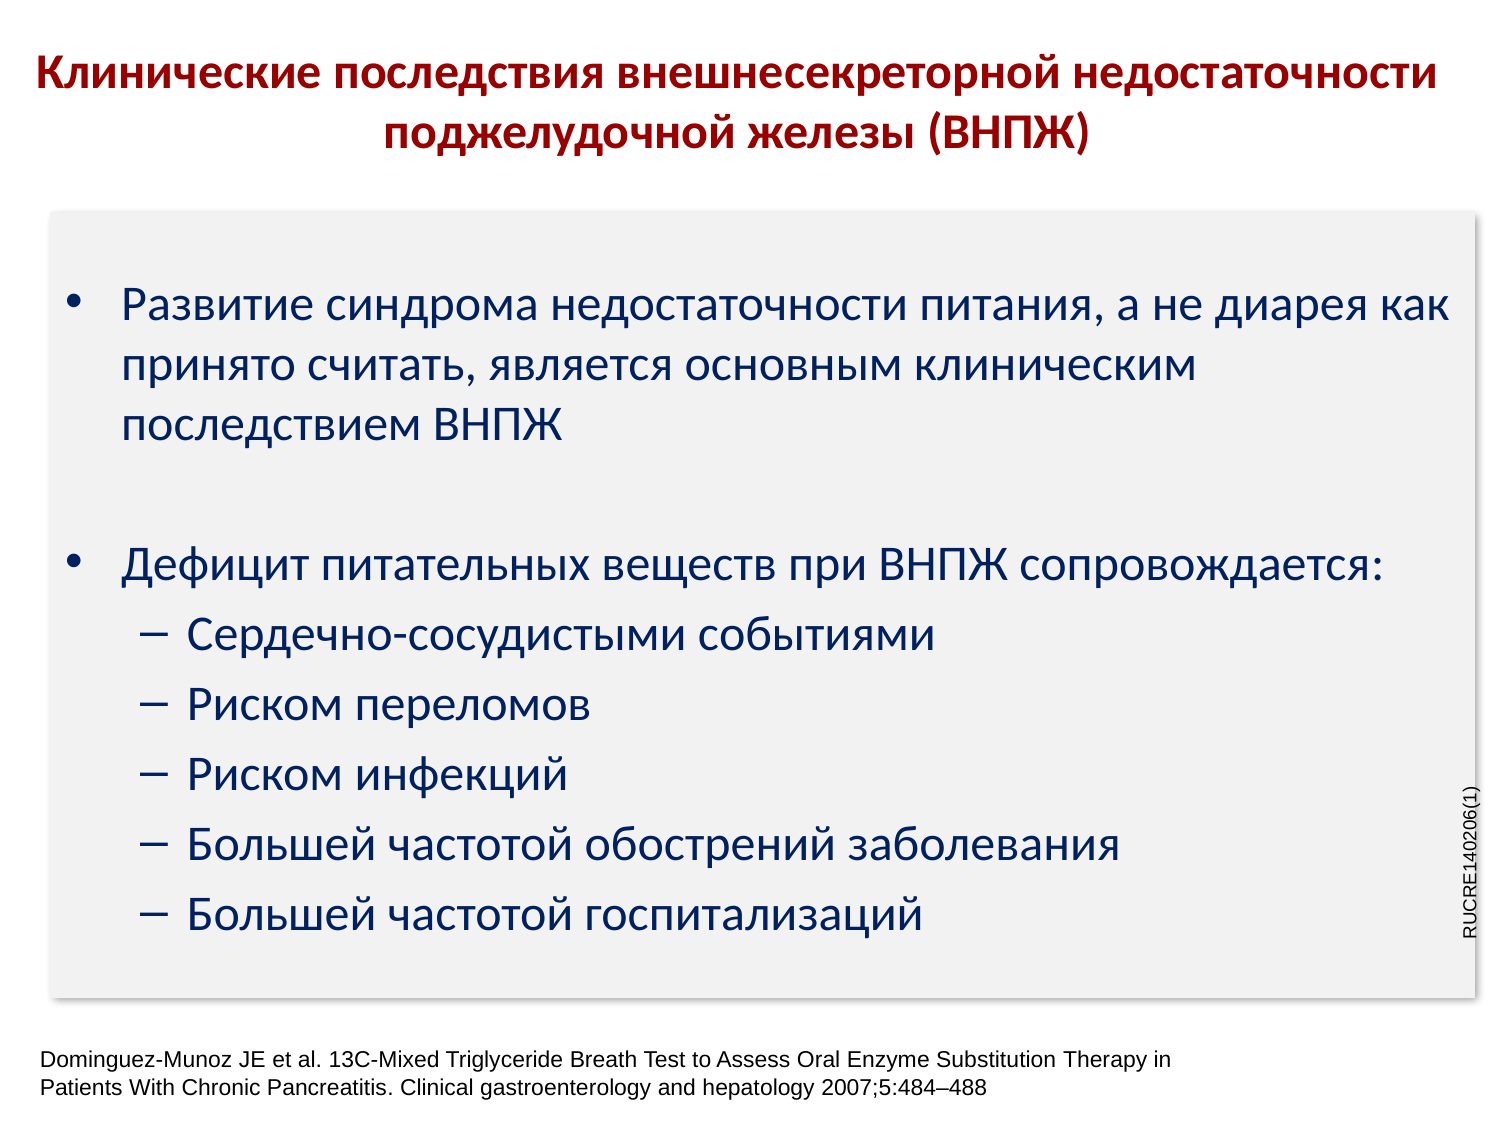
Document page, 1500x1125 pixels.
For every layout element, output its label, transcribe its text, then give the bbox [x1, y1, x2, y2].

list Развитие синдрома недостаточности питания, а не диарея как принято считать, является основным клиническим последствием ВНПЖ Дефицит питательных веществ при ВНПЖ сопровождается: Сердечно-сосудистыми событиями Риском переломов Риском инфекций Большей частотой обострений заболевания Большей частотой госпитализаций [50, 212, 1475, 999]
text_box Dominguez-Munoz JE et al. 13C-Mixed Triglyceride Breath Test to Assess Oral Enzyme Substitution Therapy in Patients With Chronic Pancreatitis. Сlinical gastroenterology and hepatology 2007;5:484–488 [24, 1037, 1263, 1108]
text_box RUCRE140206(1) [1450, 771, 1488, 954]
title Клинические последствия внешнесекреторной недостаточности поджелудочной железы (ВНПЖ) [0, 0, 1475, 197]
